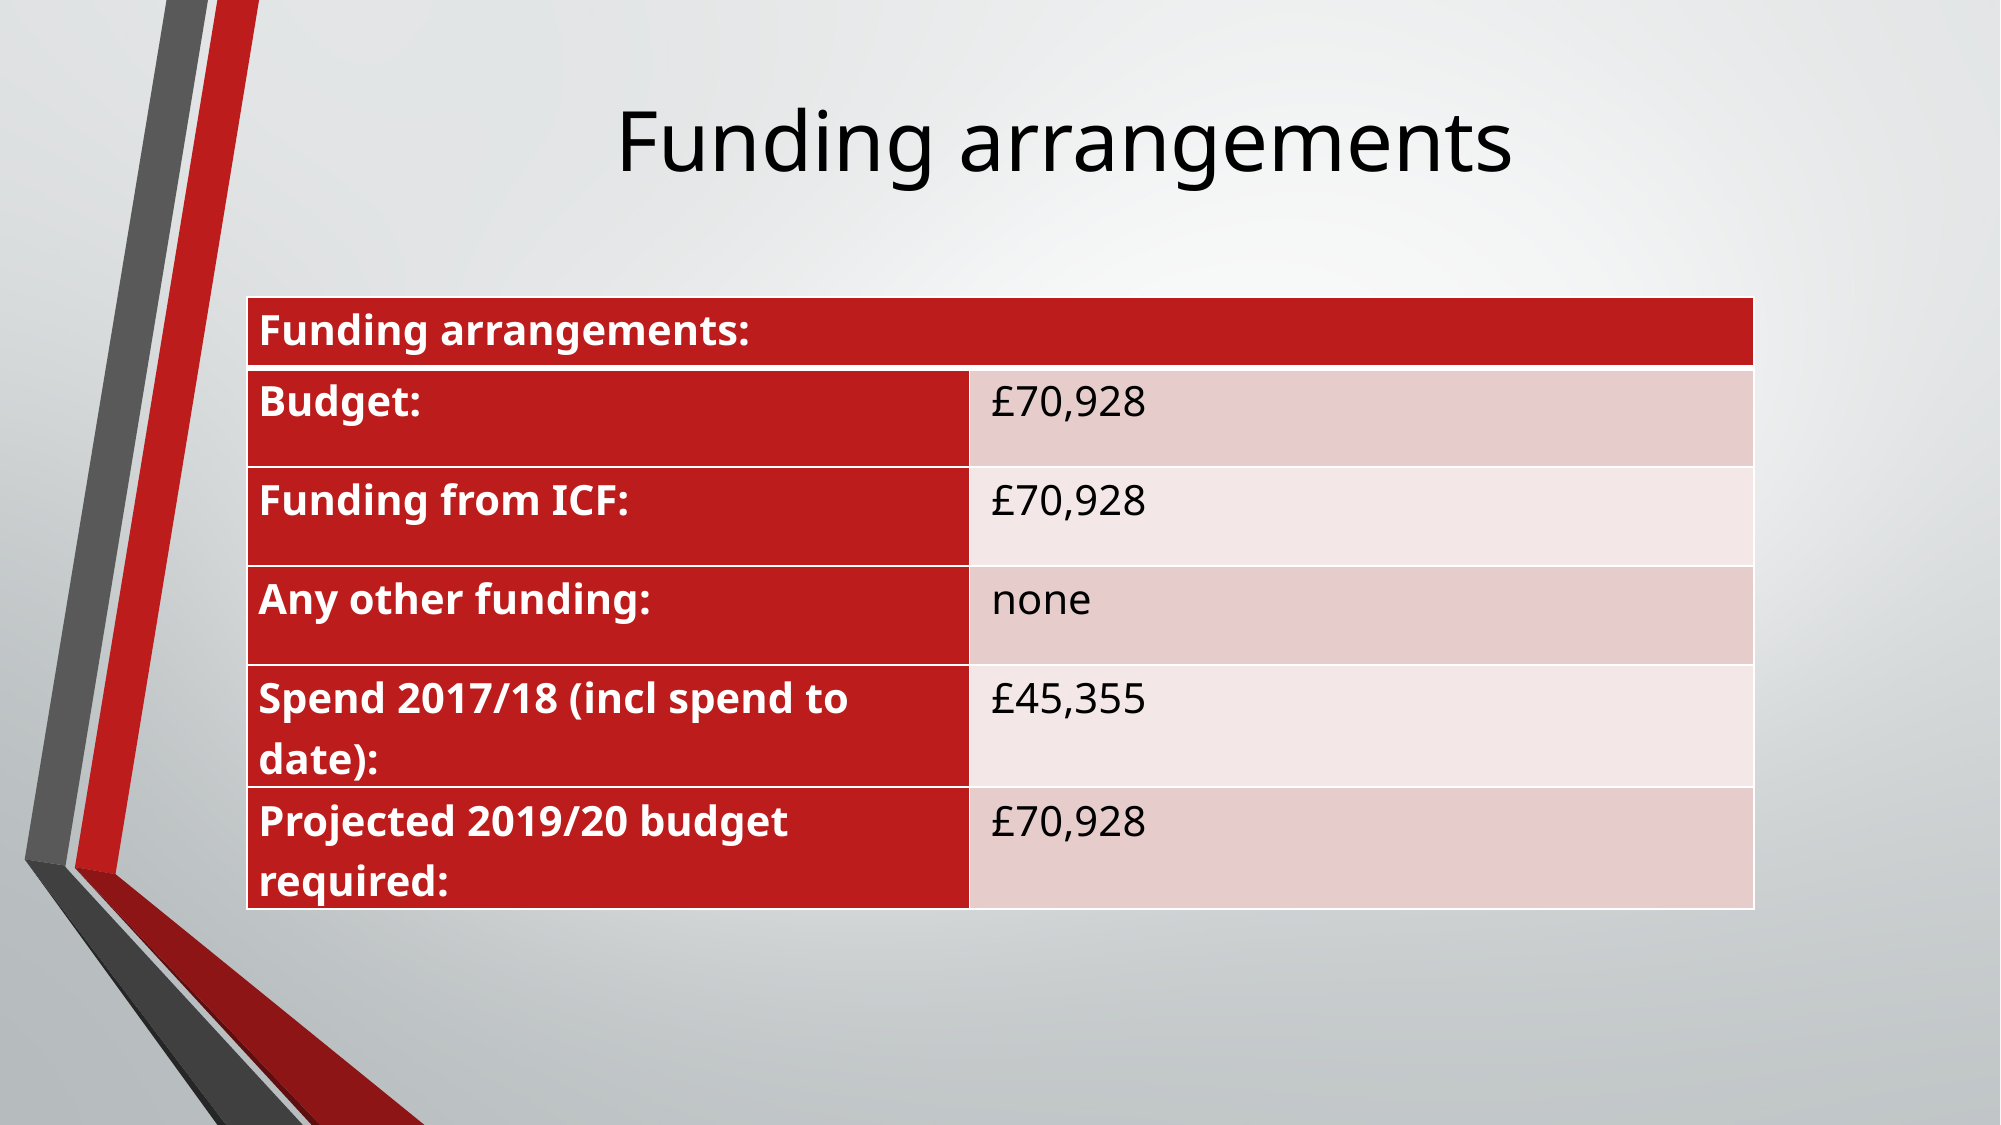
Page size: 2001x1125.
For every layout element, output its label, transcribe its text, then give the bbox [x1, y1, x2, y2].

table_cell £70,928 [970, 788, 1753, 908]
table_cell £45,355 [970, 666, 1753, 786]
table_cell £70,928 [970, 468, 1753, 565]
table_cell Any other funding: [248, 567, 969, 664]
table_cell Funding from ICF: [248, 468, 969, 565]
table_cell Projected 2019/20 budget required: [248, 788, 969, 908]
title Funding arrangements [243, 0, 1887, 278]
table_cell Spend 2017/18 (incl spend to date): [248, 666, 969, 786]
table_cell Budget: [248, 371, 969, 466]
table_cell none [970, 567, 1753, 664]
table_header Funding arrangements: [248, 298, 1753, 365]
table_cell £70,928 [970, 371, 1753, 466]
